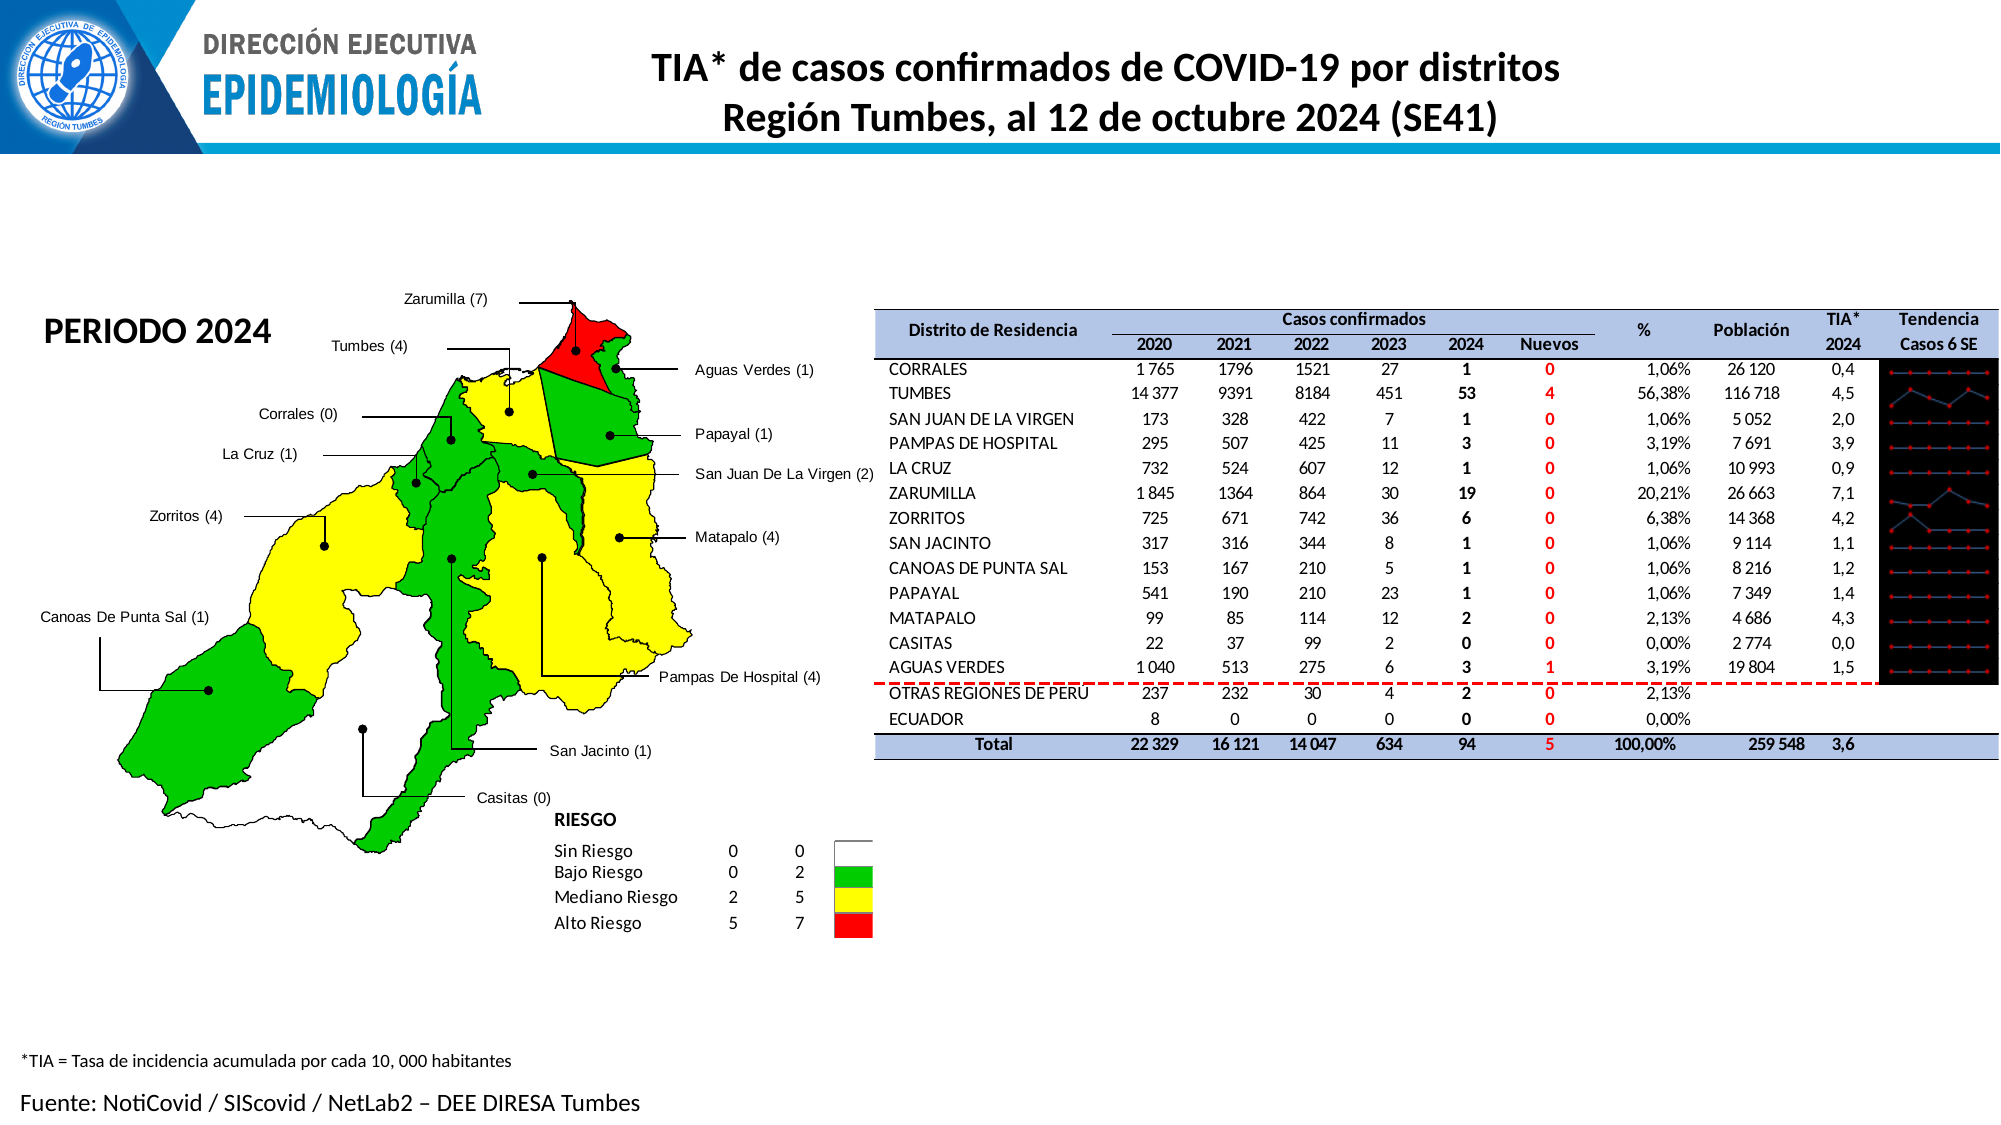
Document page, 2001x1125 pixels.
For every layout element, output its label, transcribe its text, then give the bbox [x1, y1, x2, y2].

text_box *TIA = Tasa de incidencia acumulada por cada 10, 000 habitantes [5, 1041, 554, 1079]
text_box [874, 308, 2000, 761]
picture [0, 267, 875, 939]
picture [0, 0, 512, 154]
text_box TIA* de casos confirmados de COVID-19 por distritos Región Tumbes, al 12 de octubre 2024 (SE41) [512, 32, 1710, 148]
text_box Fuente: NotiCovid / SIScovid / NetLab2 – DEE DIRESA Tumbes [5, 1079, 1161, 1125]
text_box [0, 142, 2000, 155]
